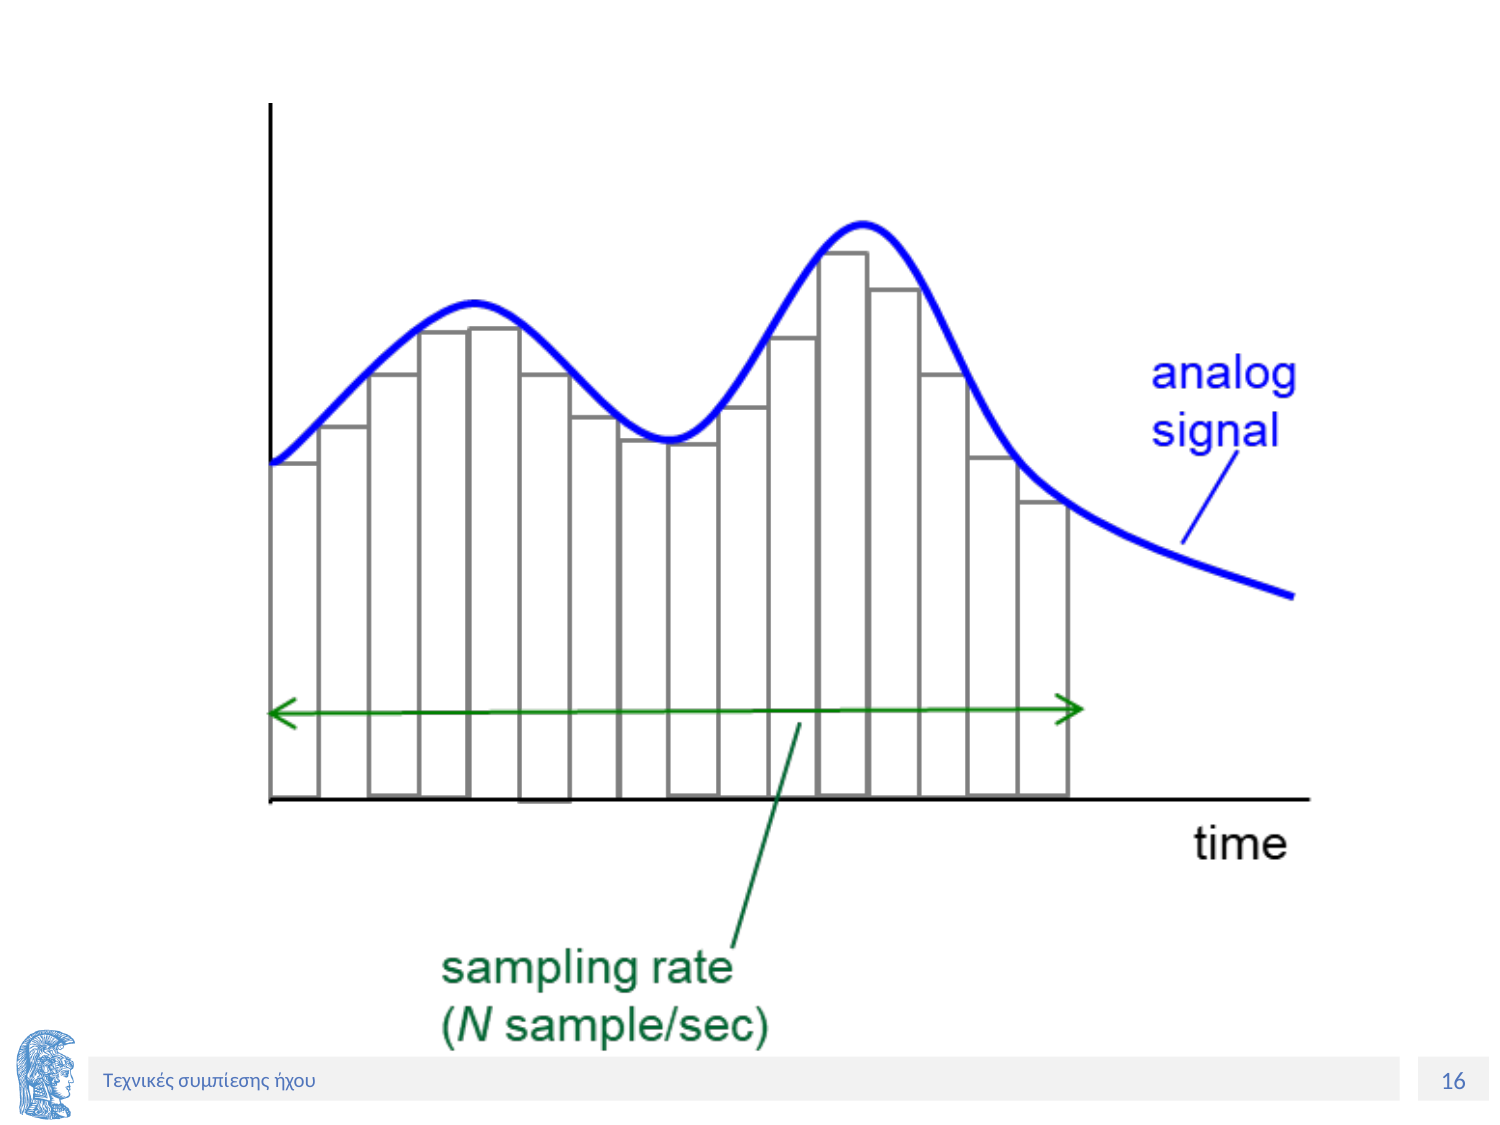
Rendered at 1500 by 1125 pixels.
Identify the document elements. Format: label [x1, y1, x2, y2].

picture [241, 102, 1329, 1081]
picture [9, 1026, 81, 1120]
